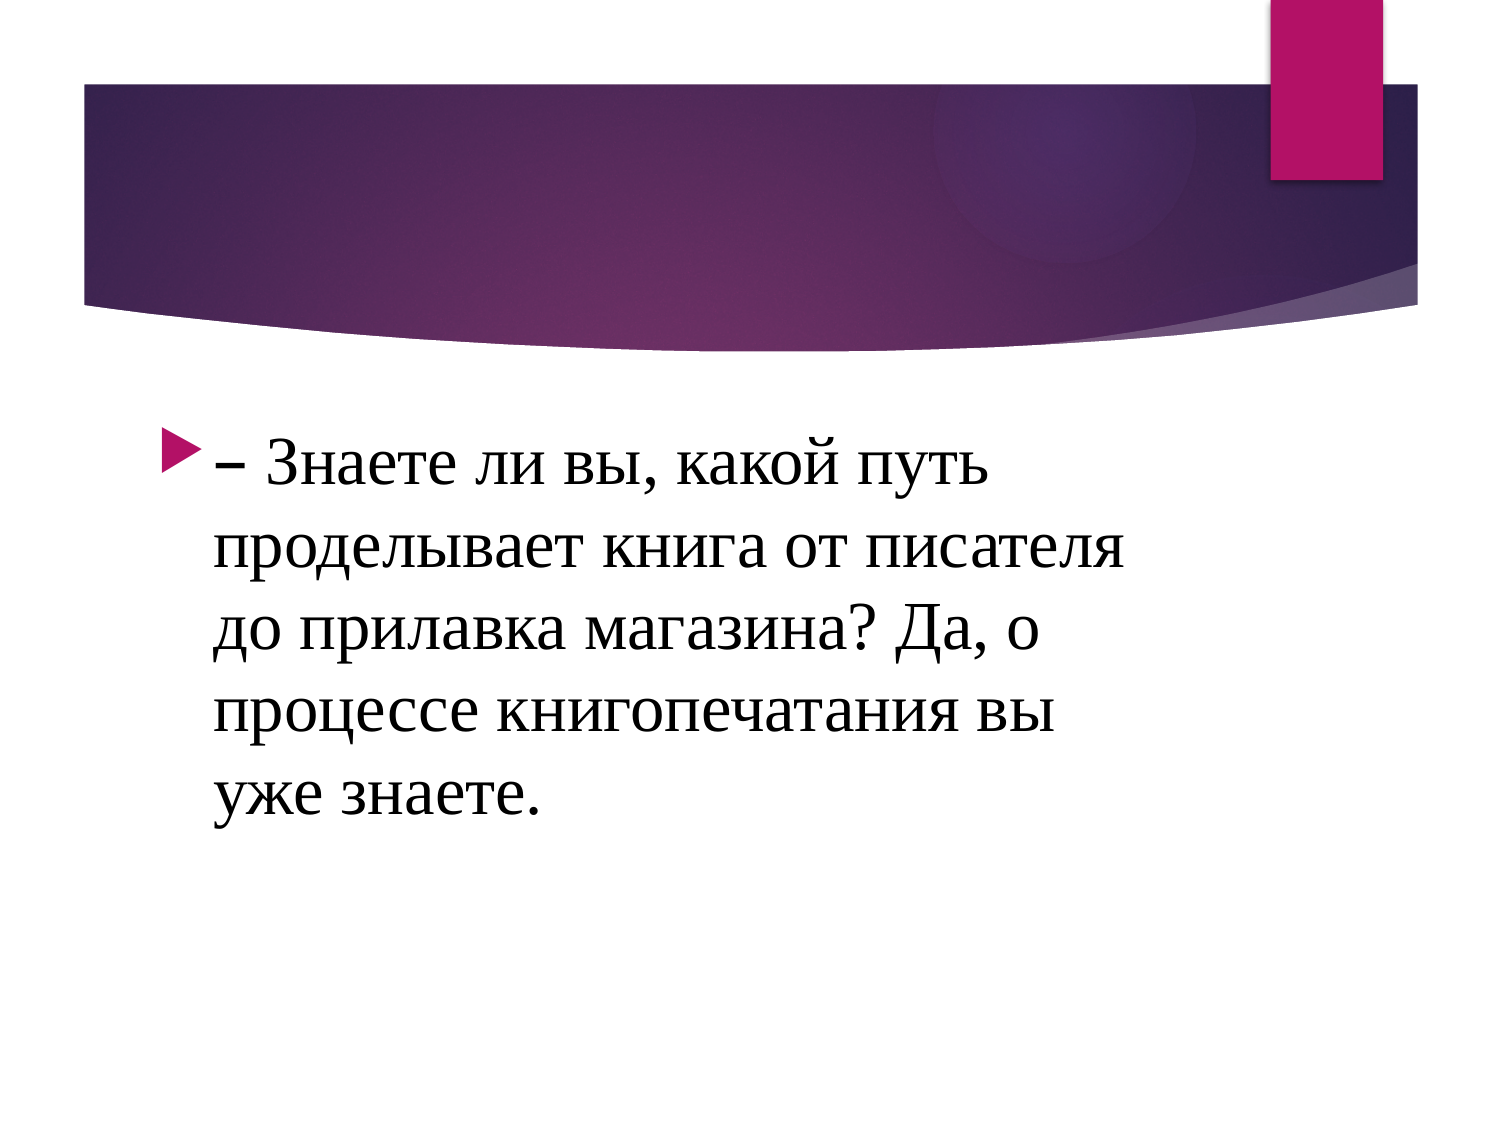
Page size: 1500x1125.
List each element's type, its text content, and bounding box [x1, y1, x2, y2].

list – Знаете ли вы, какой путь проделывает книга от писателя до прилавка магазина? Да, о процессе книгопечатания вы уже знаете. [141, 408, 1183, 988]
